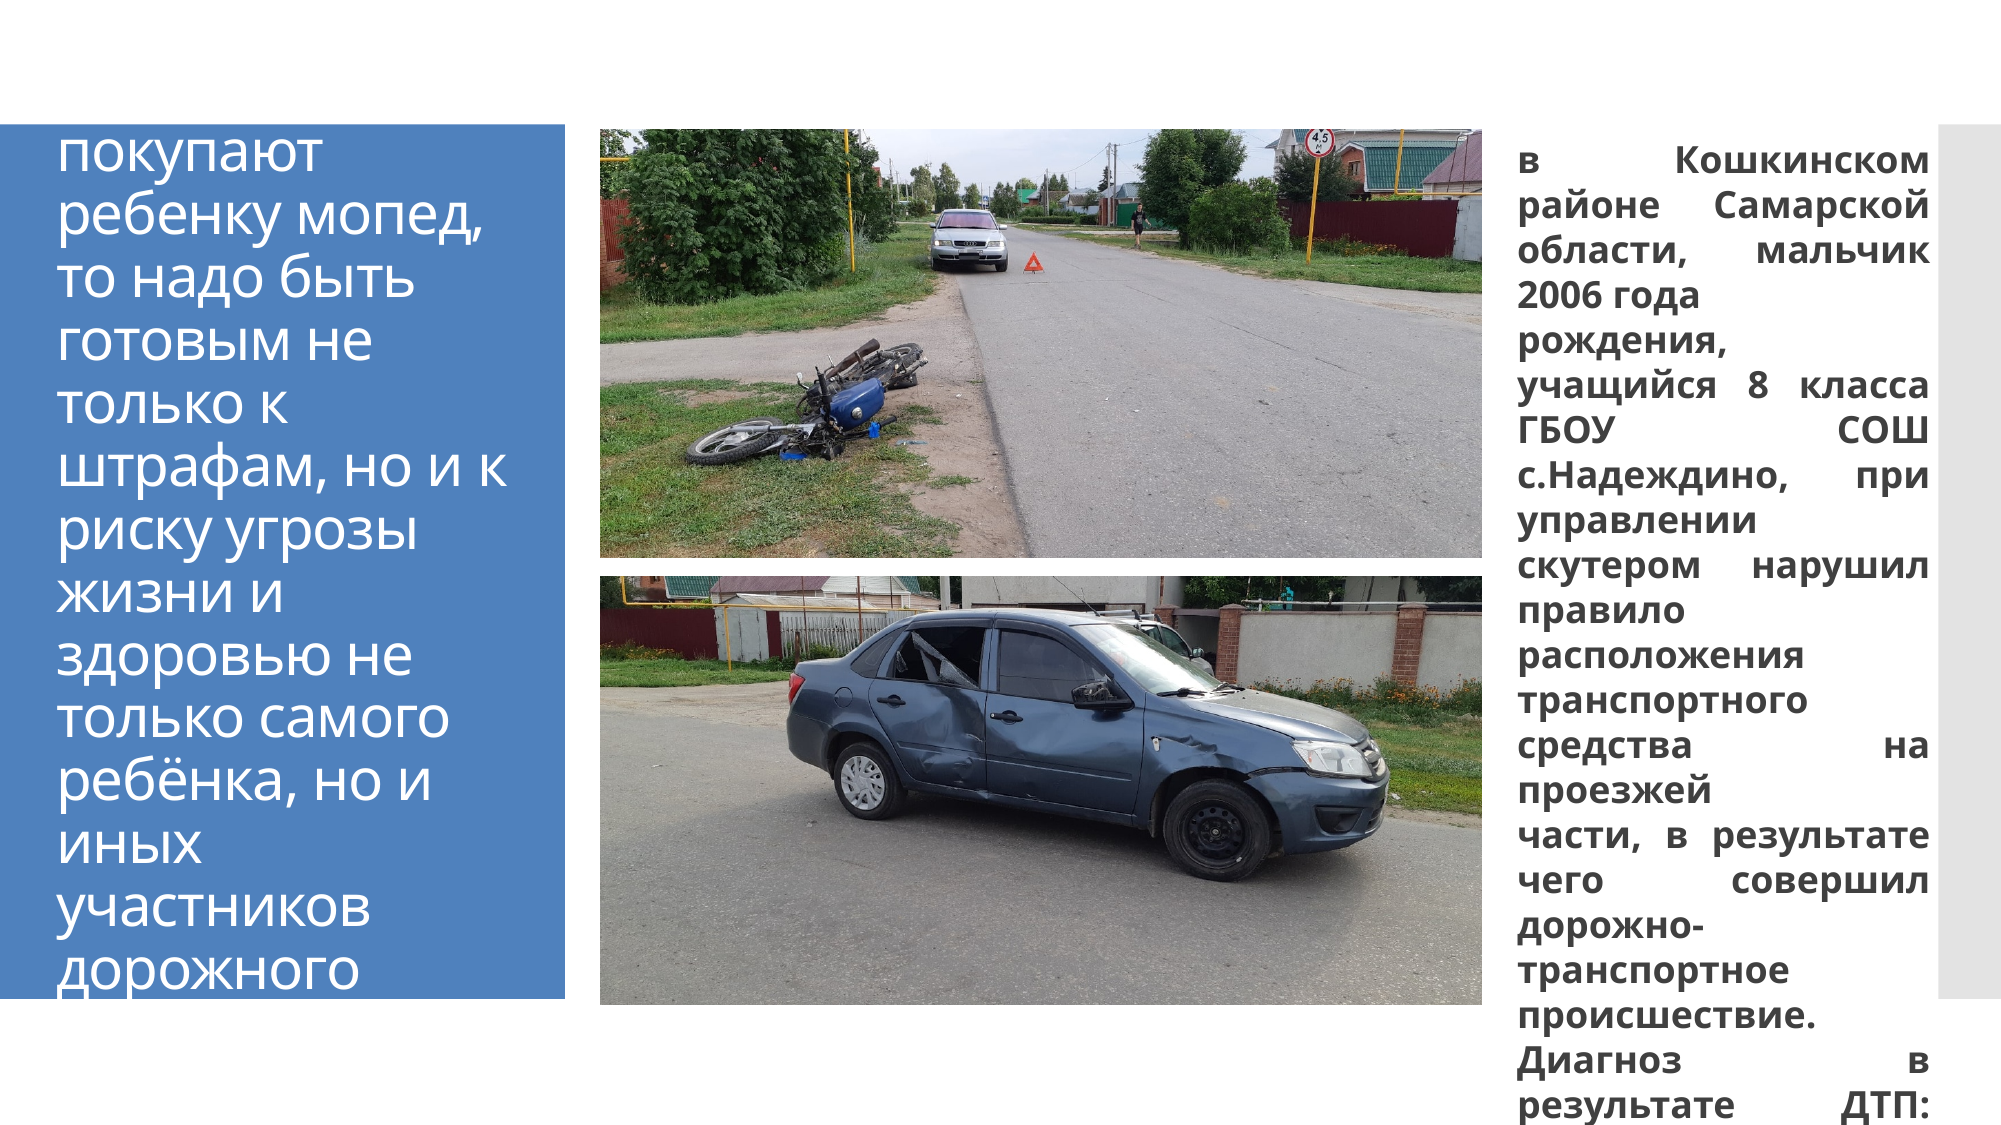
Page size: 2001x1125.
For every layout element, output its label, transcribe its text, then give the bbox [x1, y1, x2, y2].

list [600, 128, 1482, 558]
title Если родители покупают ребенку мопед, то надо быть готовым не только к штрафам, но и к риску угрозы жизни и здоровью не только самого ребёнка, но и иных участников дорожного движения. [41, 184, 525, 940]
text_box в Кошкинском районе Самарской области, мальчик 2006 года рождения, учащийся 8 класса ГБОУ СОШ с.Надеждино, при управлении скутером нарушил правило расположения транспортного средства на проезжей части, в результате чего совершил дорожно-транспортное происшествие. Диагноз в результате ДТП: перелом правой таранной кости, подвывих стопы. [1502, 128, 1946, 1125]
picture [600, 576, 1482, 1006]
